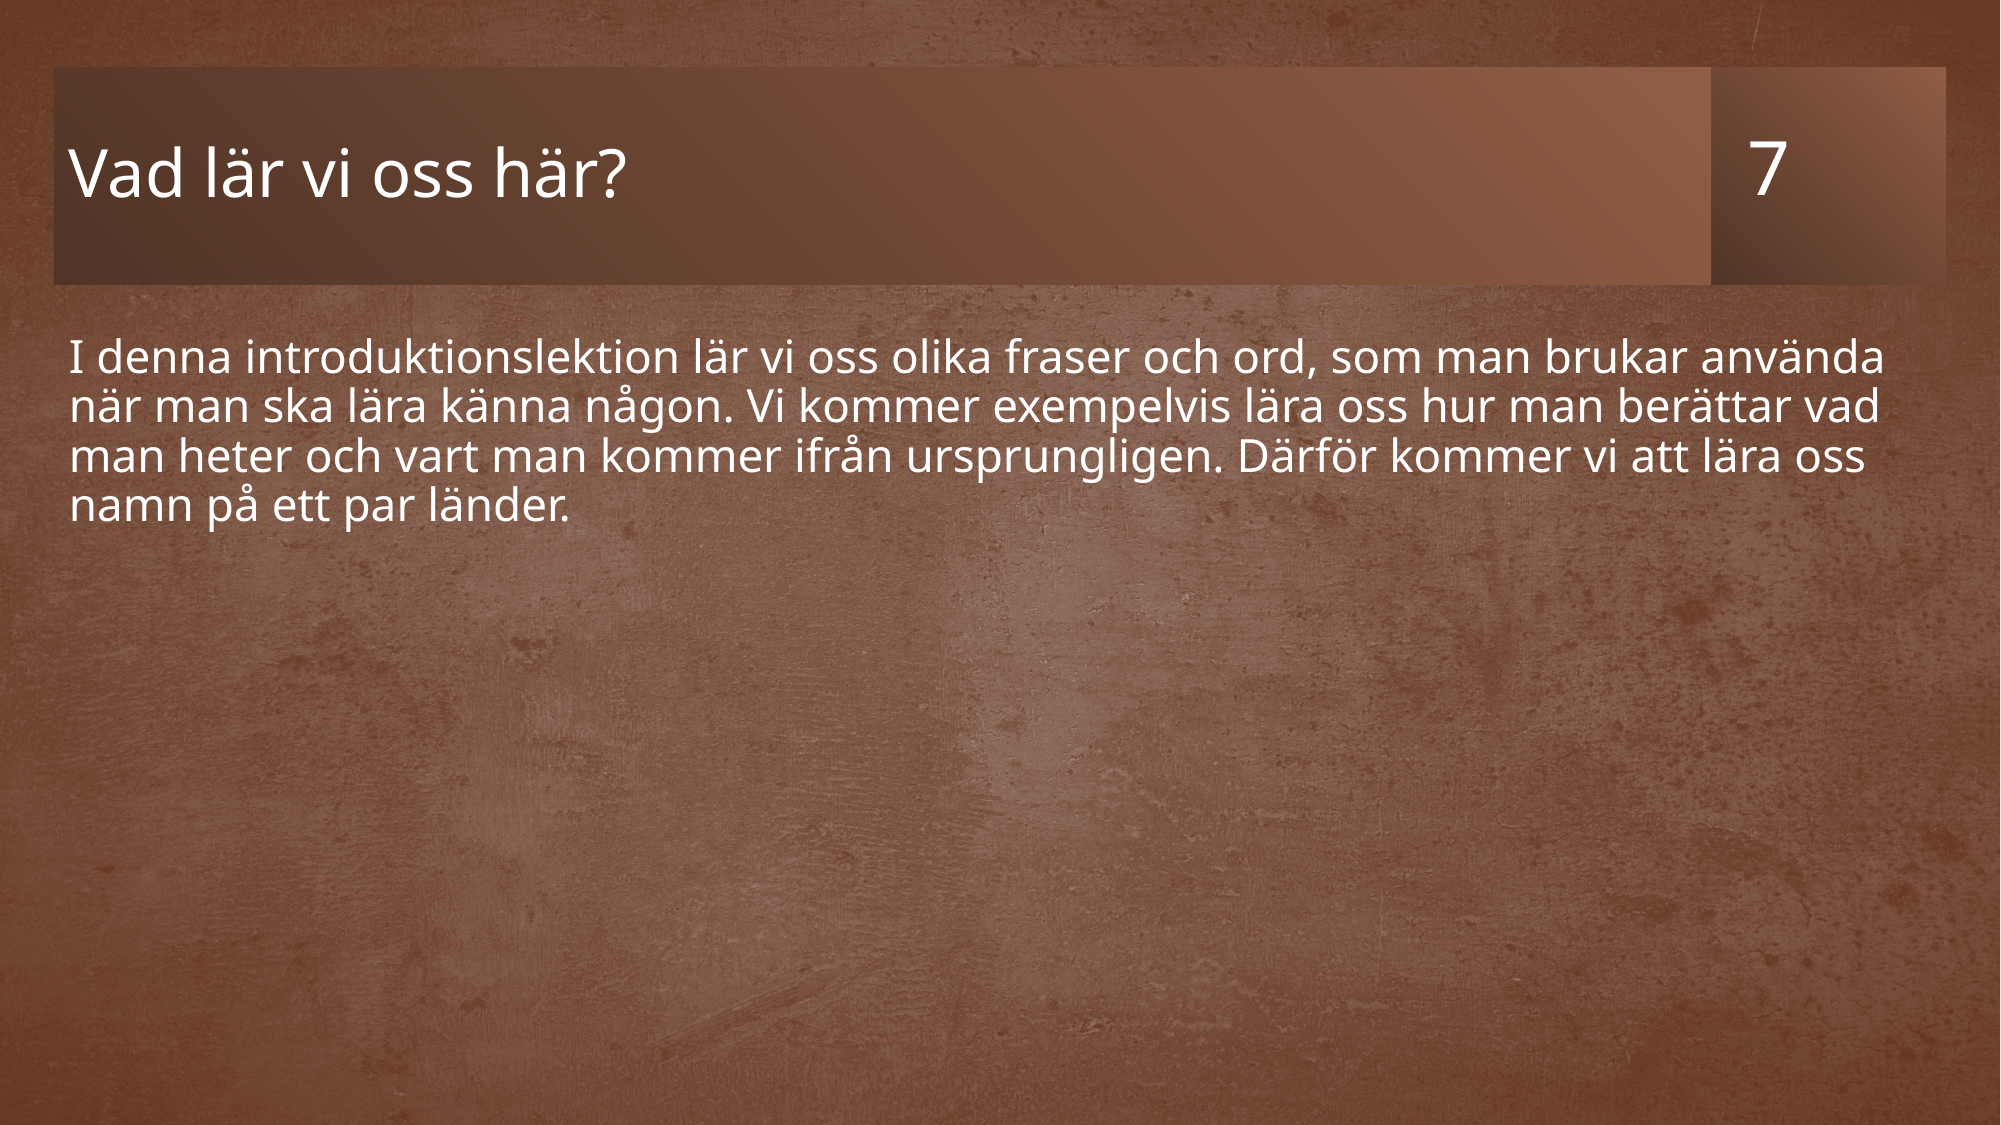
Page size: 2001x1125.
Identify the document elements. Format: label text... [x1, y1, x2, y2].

list I denna introduktionslektion lär vi oss olika fraser och ord, som man brukar använda när man ska lära känna någon. Vi kommer exempelvis lära oss hur man berättar vad man heter och vart man kommer ifrån ursprungligen. Därför kommer vi att lära oss namn på ett par länder. [53, 326, 1932, 1075]
title Vad lär vi oss här? [53, 67, 1712, 285]
